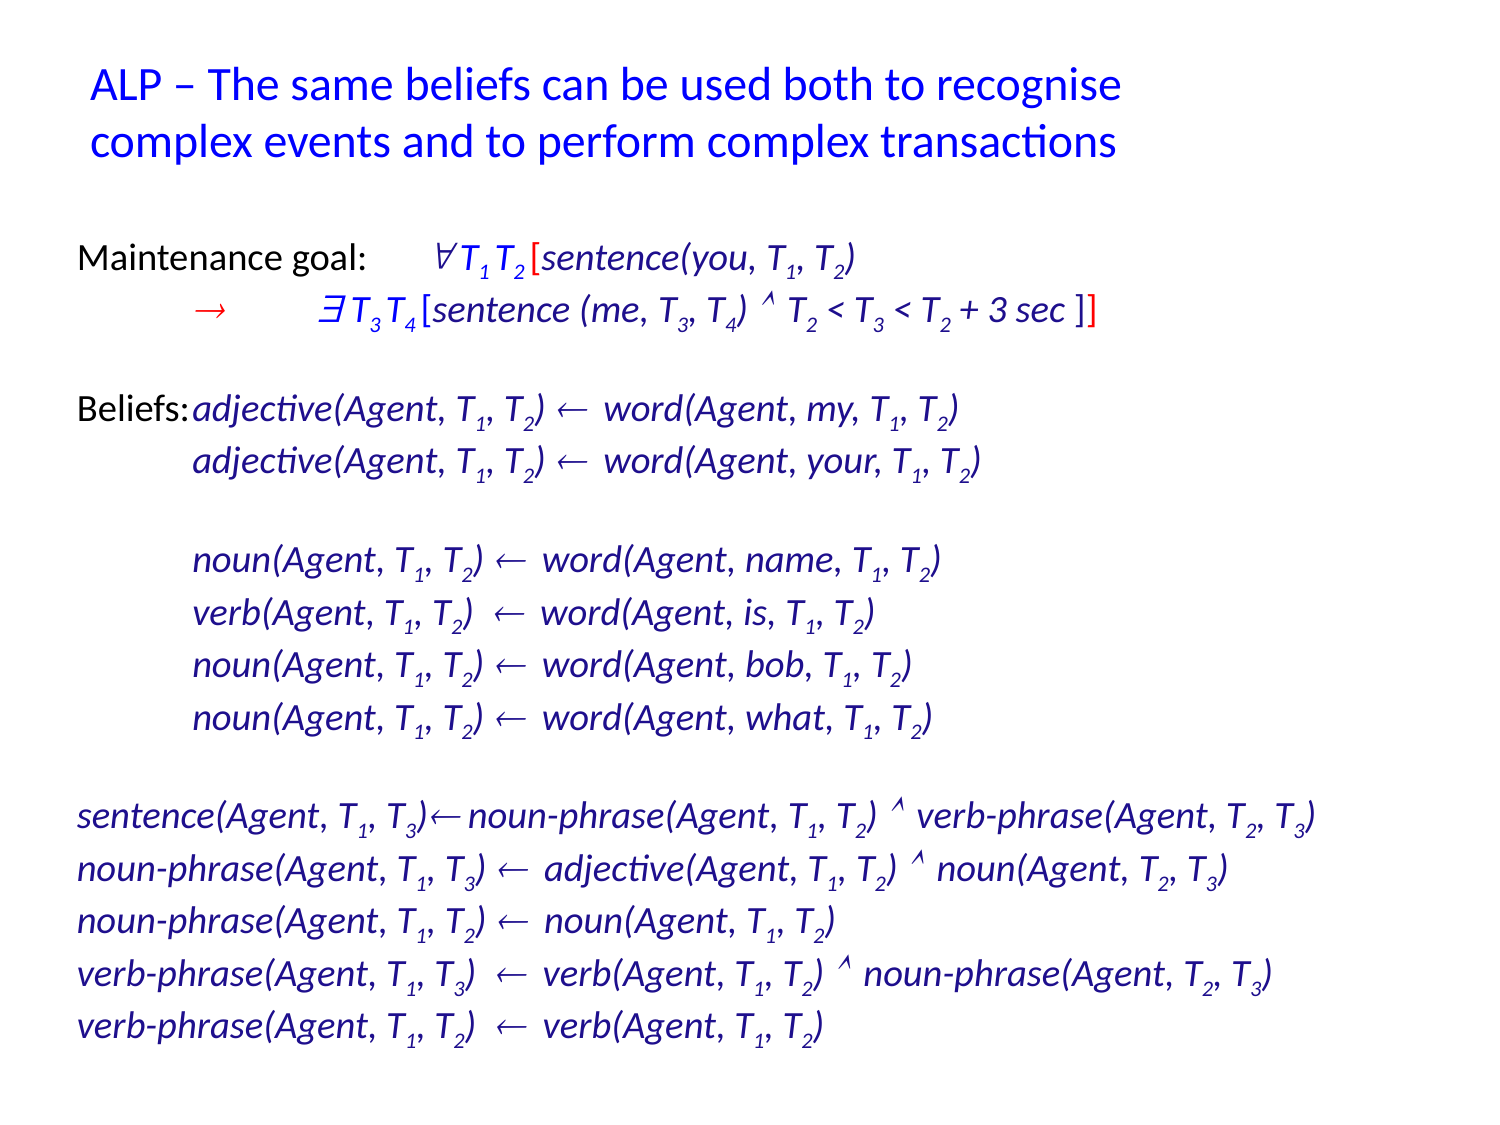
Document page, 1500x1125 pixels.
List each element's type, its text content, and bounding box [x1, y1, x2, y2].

list Maintenance goal:  T1 T2 [sentence(you, T1, T2)   T3 T4 [sentence (me, T3, T4)  T2 < T3 < T2 + 3 sec ]] Beliefs: adjective(Agent, T1, T2)  word(Agent, my, T1, T2) adjective(Agent, T1, T2)  word(Agent, your, T1, T2) noun(Agent, T1, T2)  word(Agent, name, T1, T2) verb(Agent, T1, T2)  word(Agent, is, T1, T2) noun(Agent, T1, T2)  word(Agent, bob, T1, T2) noun(Agent, T1, T2)  word(Agent, what, T1, T2) sentence(Agent, T1, T3) noun-phrase(Agent, T1, T2)  verb-phrase(Agent, T2, T3) noun-phrase(Agent, T1, T3)  adjective(Agent, T1, T2)  noun(Agent, T2, T3) noun-phrase(Agent, T1, T2)  noun(Agent, T1, T2) verb-phrase(Agent, T1, T3)  verb(Agent, T1, T2)  noun-phrase(Agent, T2, T3) verb-phrase(Agent, T1, T2)  verb(Agent, T1, T2) [76, 231, 1447, 1064]
title ALP – The same beliefs can be used both to recognise complex events and to perform complex transactions [75, 45, 1425, 233]
